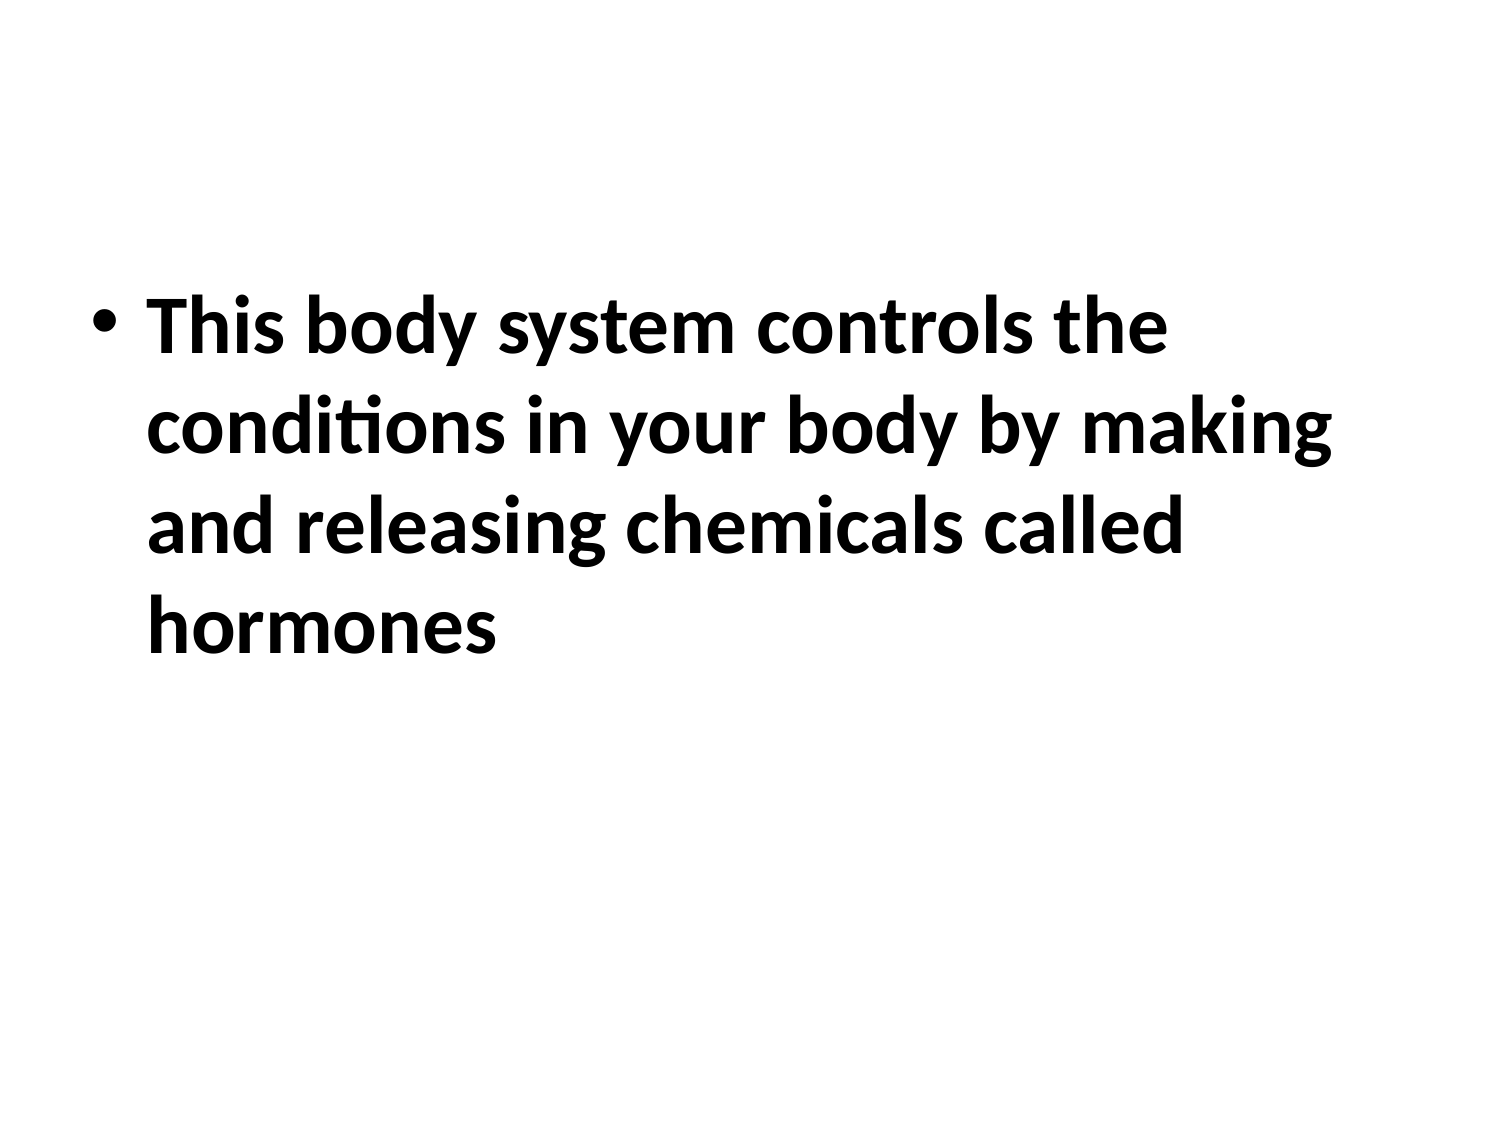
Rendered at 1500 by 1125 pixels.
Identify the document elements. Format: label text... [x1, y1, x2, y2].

list This body system controls the conditions in your body by making and releasing chemicals called hormones [75, 262, 1425, 1005]
